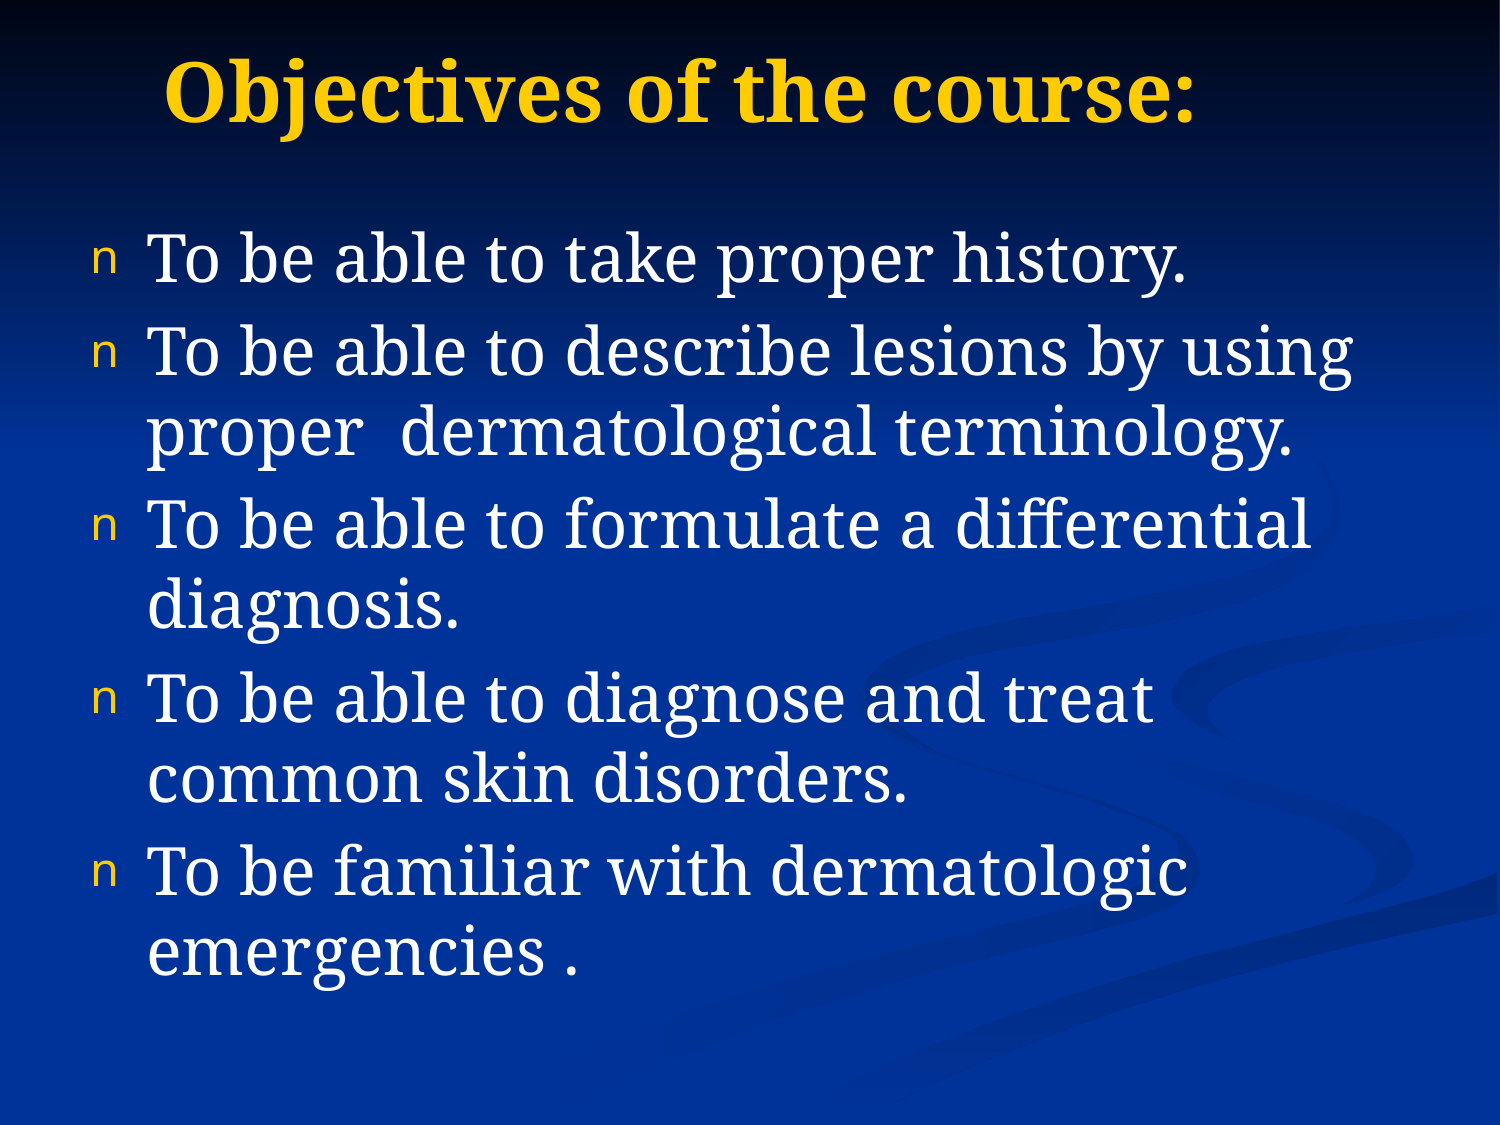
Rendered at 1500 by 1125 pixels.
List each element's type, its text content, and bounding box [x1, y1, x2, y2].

title Objectives of the course: [5, 44, 1356, 233]
list To be able to take proper history. To be able to describe lesions by using proper dermatological terminology. To be able to formulate a differential diagnosis. To be able to diagnose and treat common skin disorders. To be familiar with dermatologic emergencies . [74, 207, 1426, 951]
